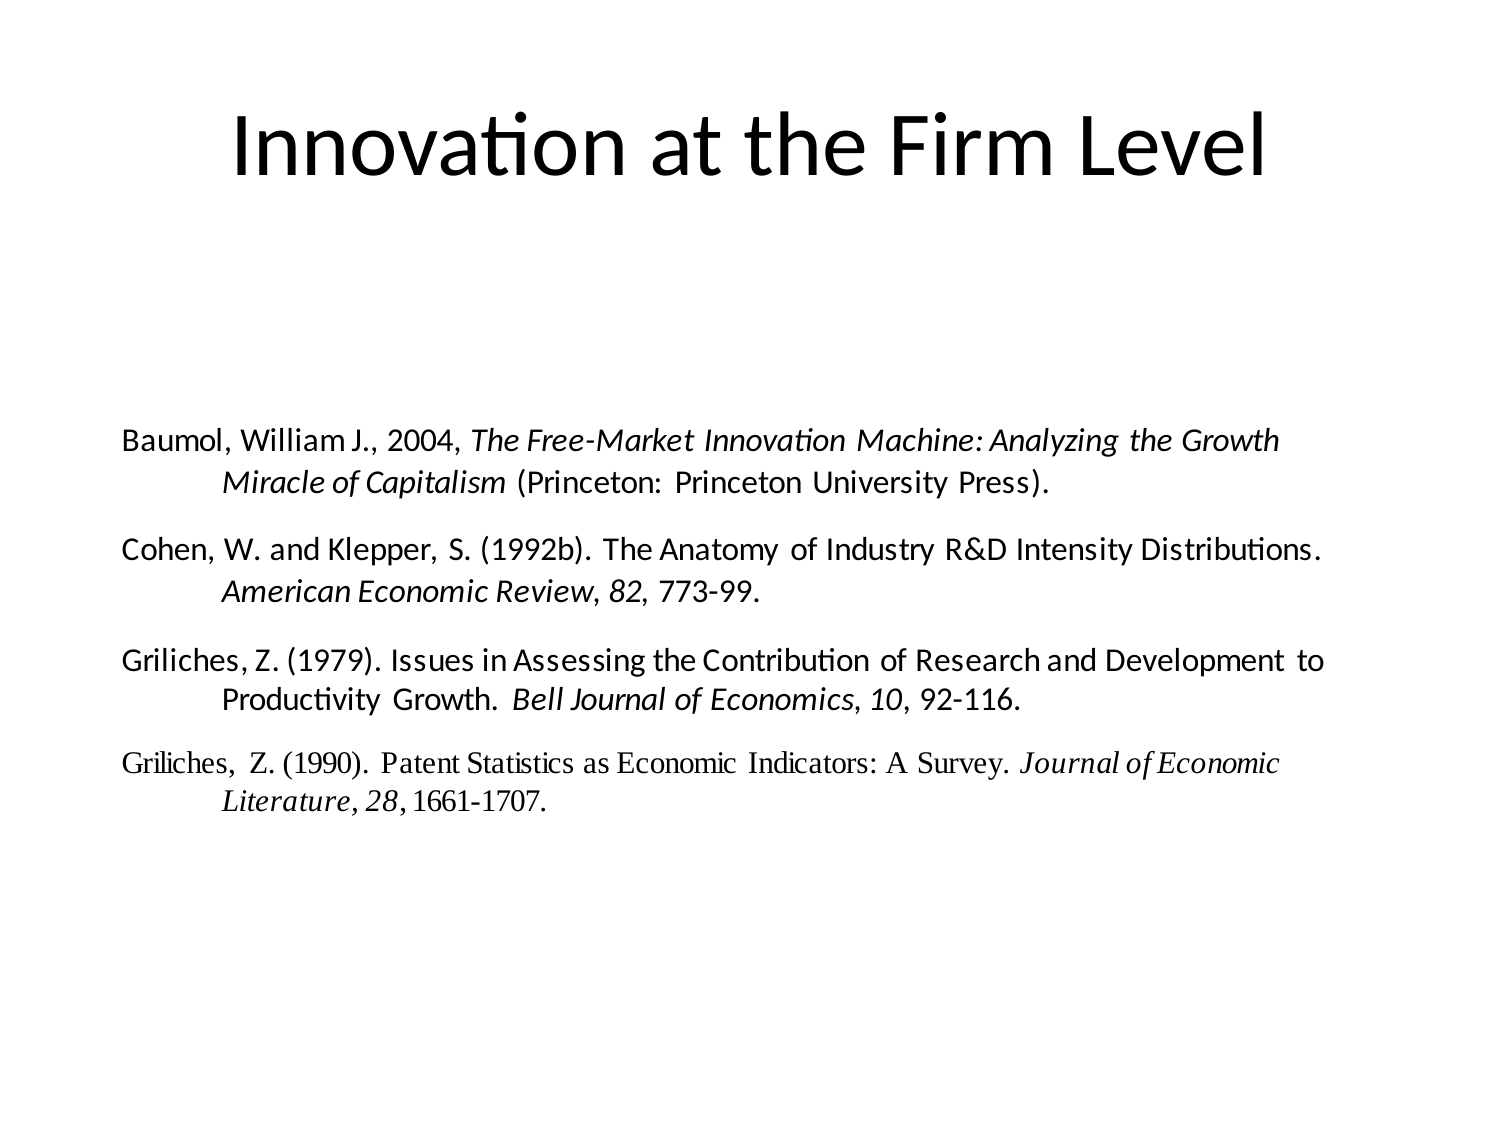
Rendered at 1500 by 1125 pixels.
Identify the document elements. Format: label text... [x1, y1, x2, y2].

title Innovation at the Firm Level [75, 45, 1425, 233]
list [121, 420, 1379, 848]
